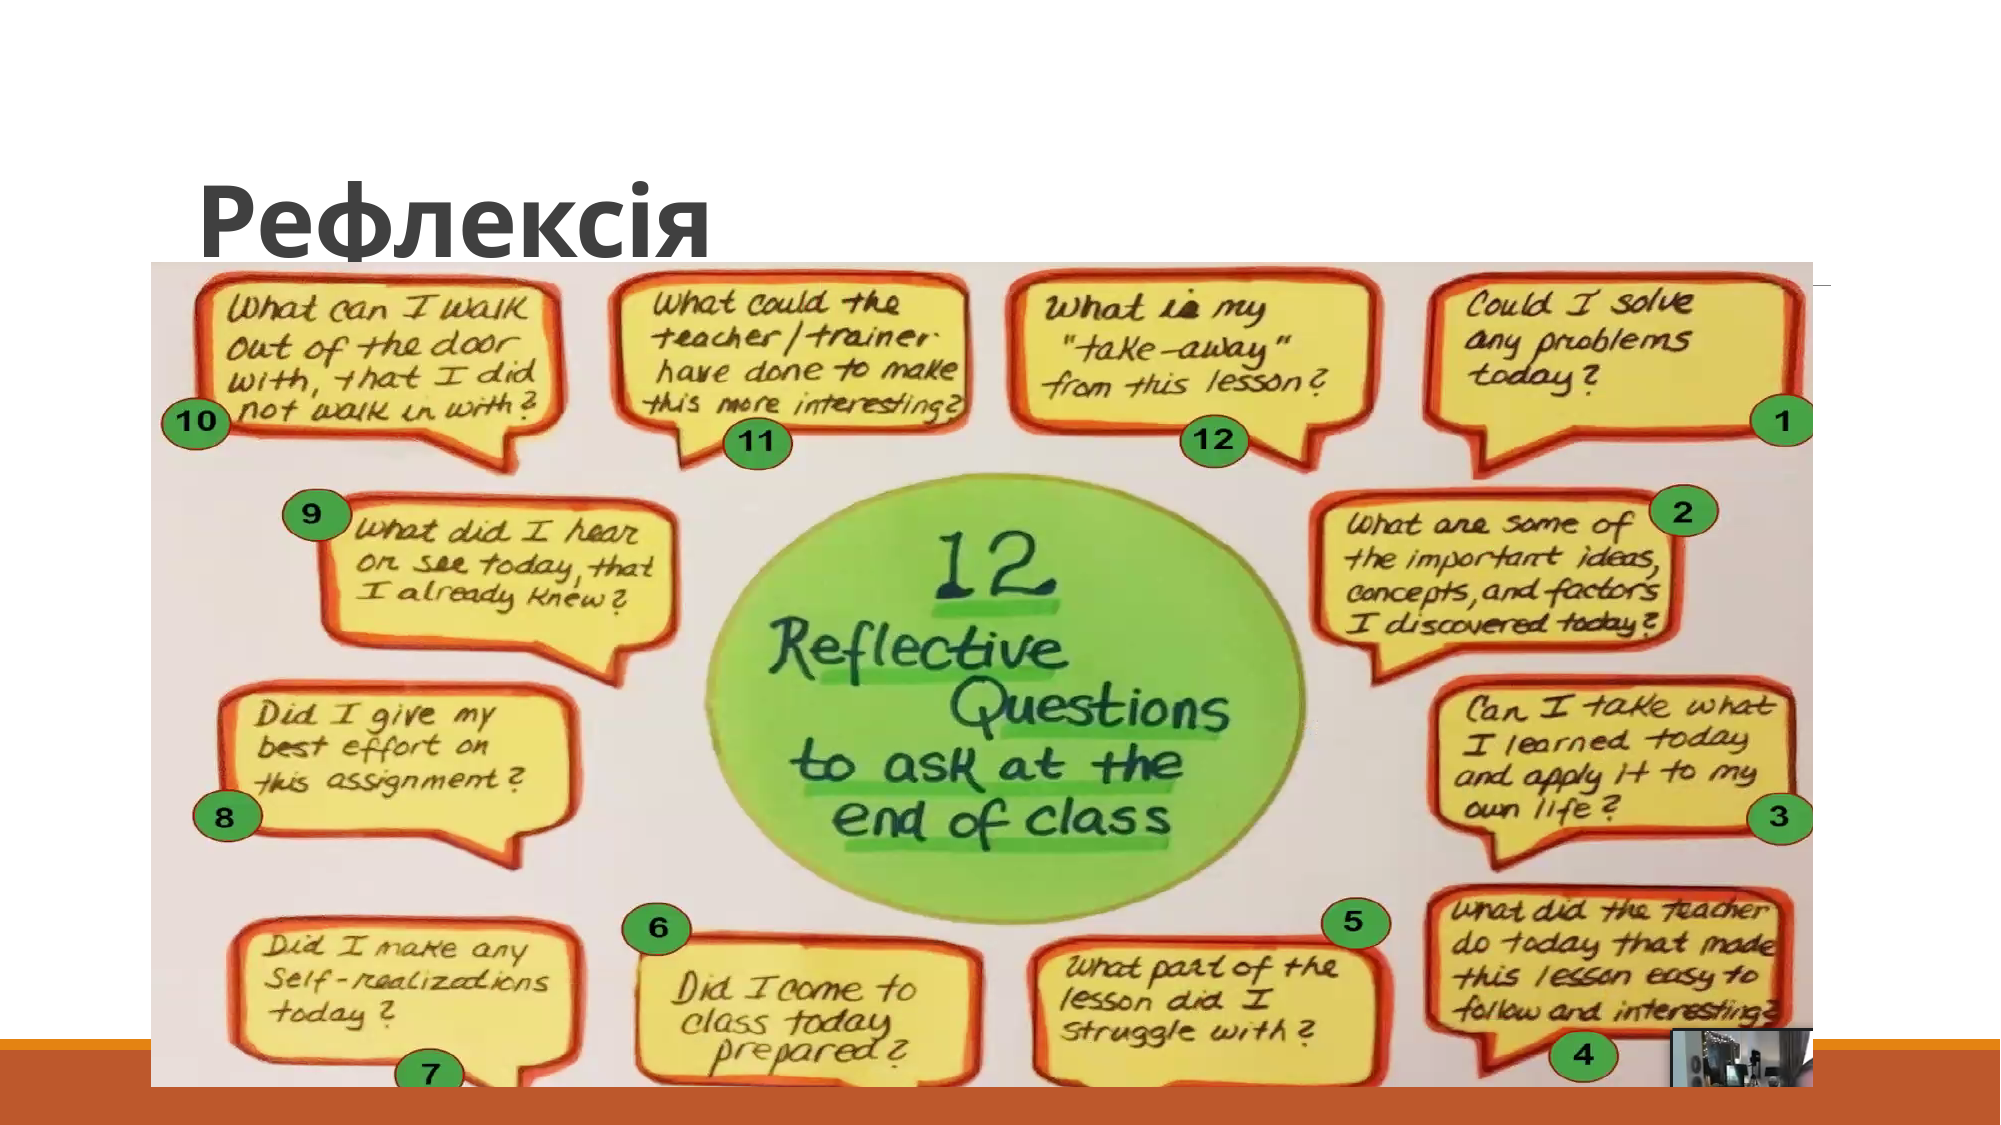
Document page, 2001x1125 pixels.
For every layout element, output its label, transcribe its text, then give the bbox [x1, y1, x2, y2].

title Рефлексія [180, 47, 1830, 285]
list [150, 261, 1813, 1087]
